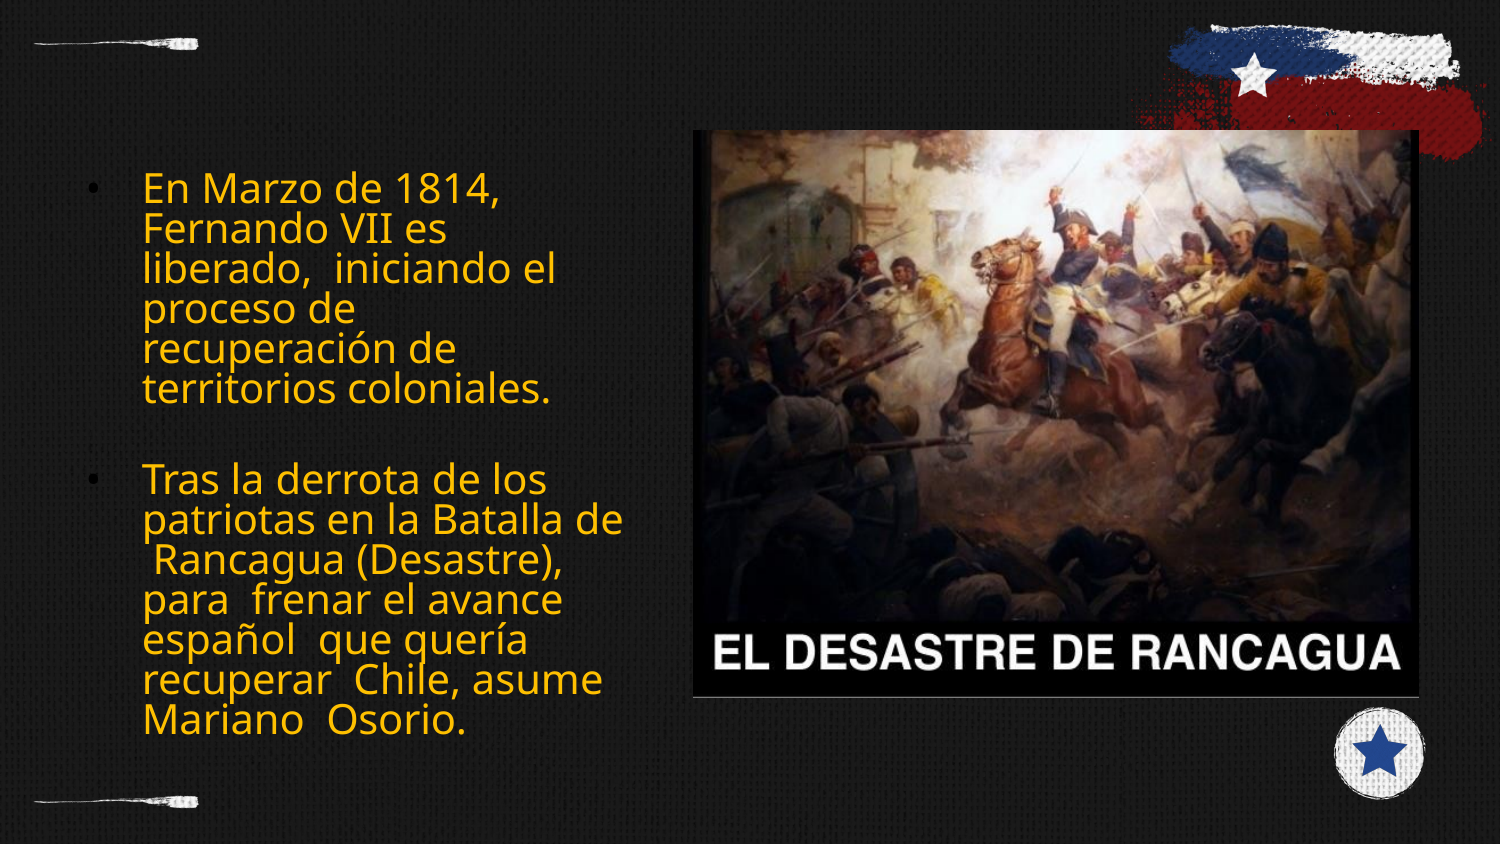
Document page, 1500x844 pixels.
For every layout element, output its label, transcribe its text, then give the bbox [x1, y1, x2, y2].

text_box En Marzo de 1814, Fernando VII es liberado, iniciando el proceso de recuperación de territorios coloniales. Tras la derrota de los patriotas en la Batalla de Rancagua (Desastre), para frenar el avance español que quería recuperar Chile, asume Mariano Osorio. [83, 158, 628, 743]
picture [0, 0, 1500, 844]
